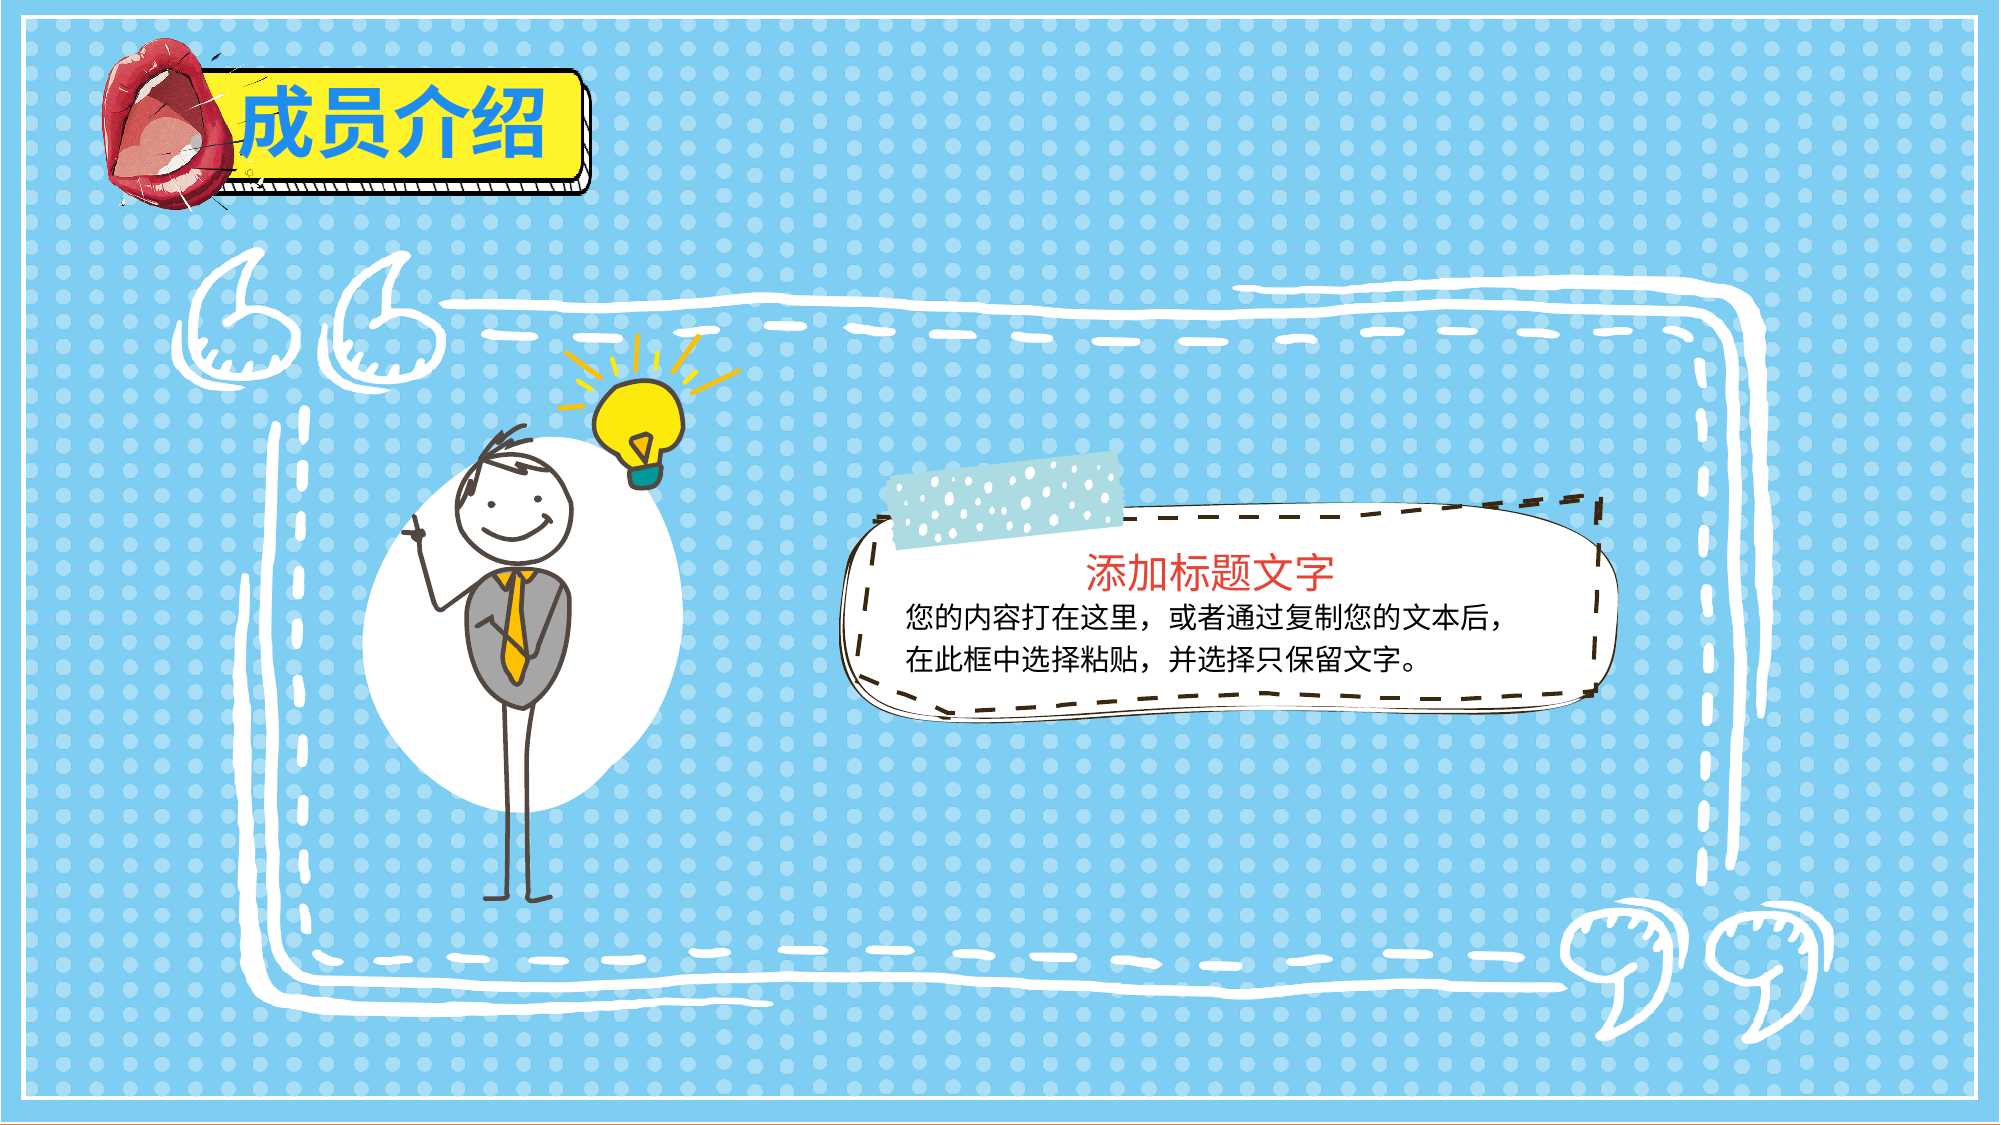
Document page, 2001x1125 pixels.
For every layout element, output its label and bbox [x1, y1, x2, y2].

text_box [349, 333, 742, 904]
text_box [0, 0, 2000, 1123]
text_box [98, 0, 600, 277]
picture [171, 247, 1834, 1044]
